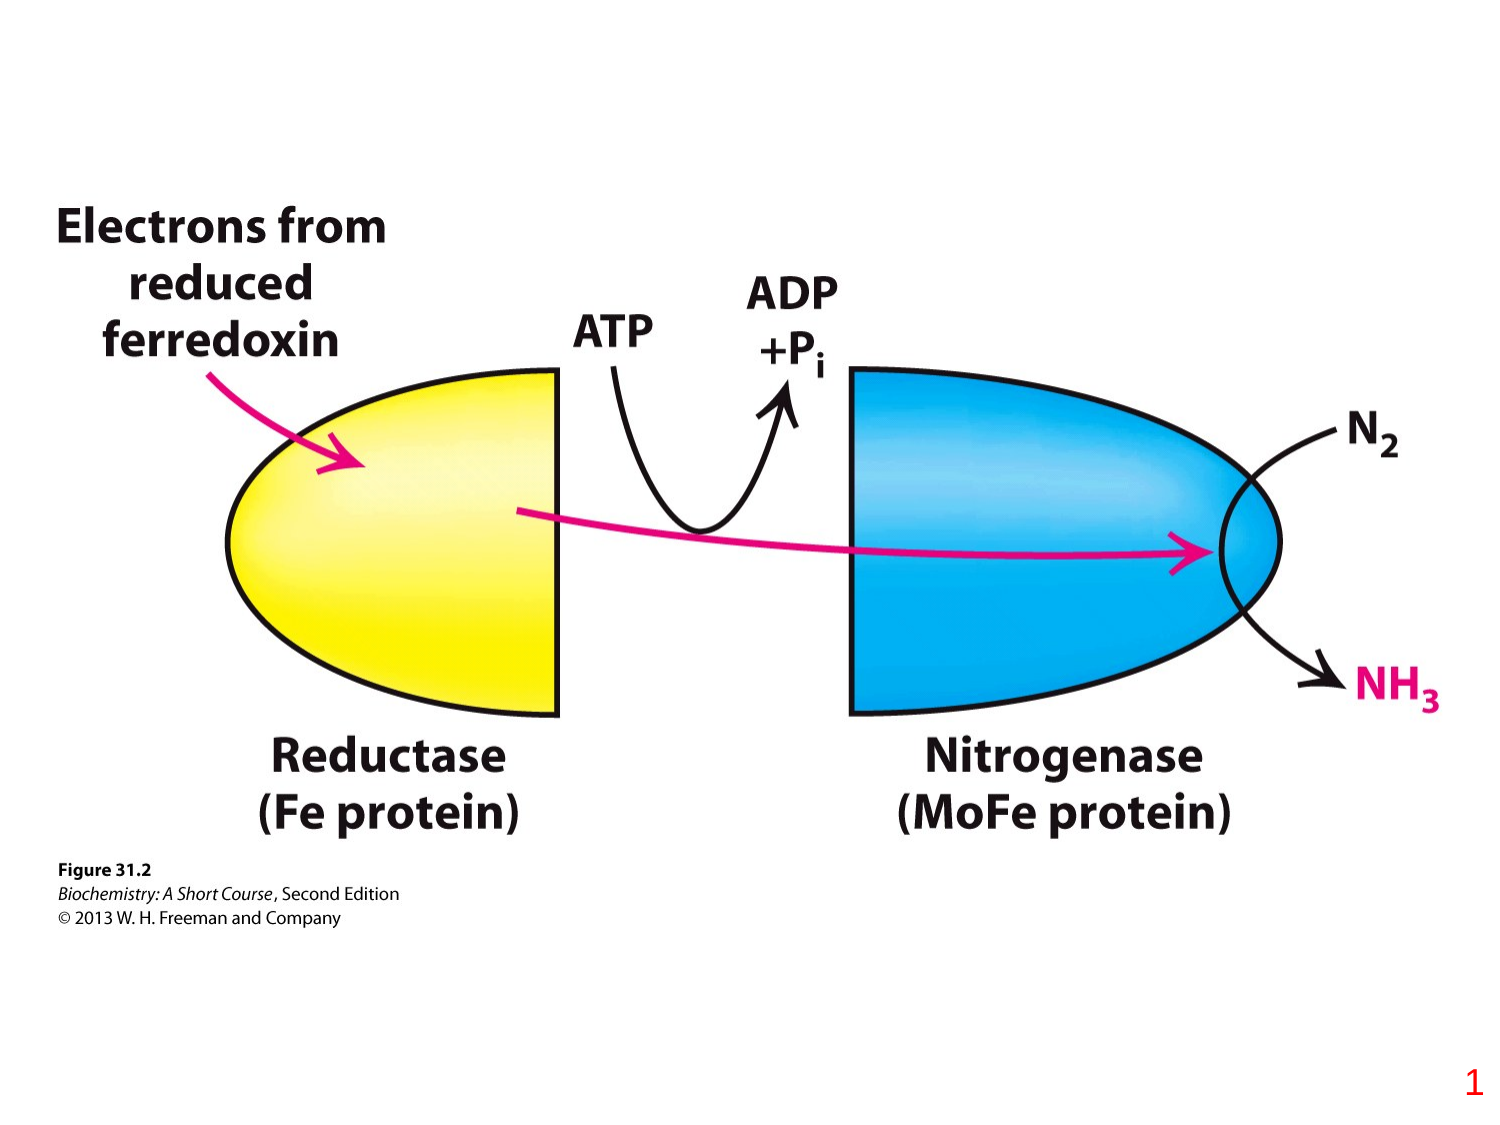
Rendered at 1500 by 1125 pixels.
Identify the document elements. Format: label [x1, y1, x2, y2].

picture [49, 193, 1450, 932]
